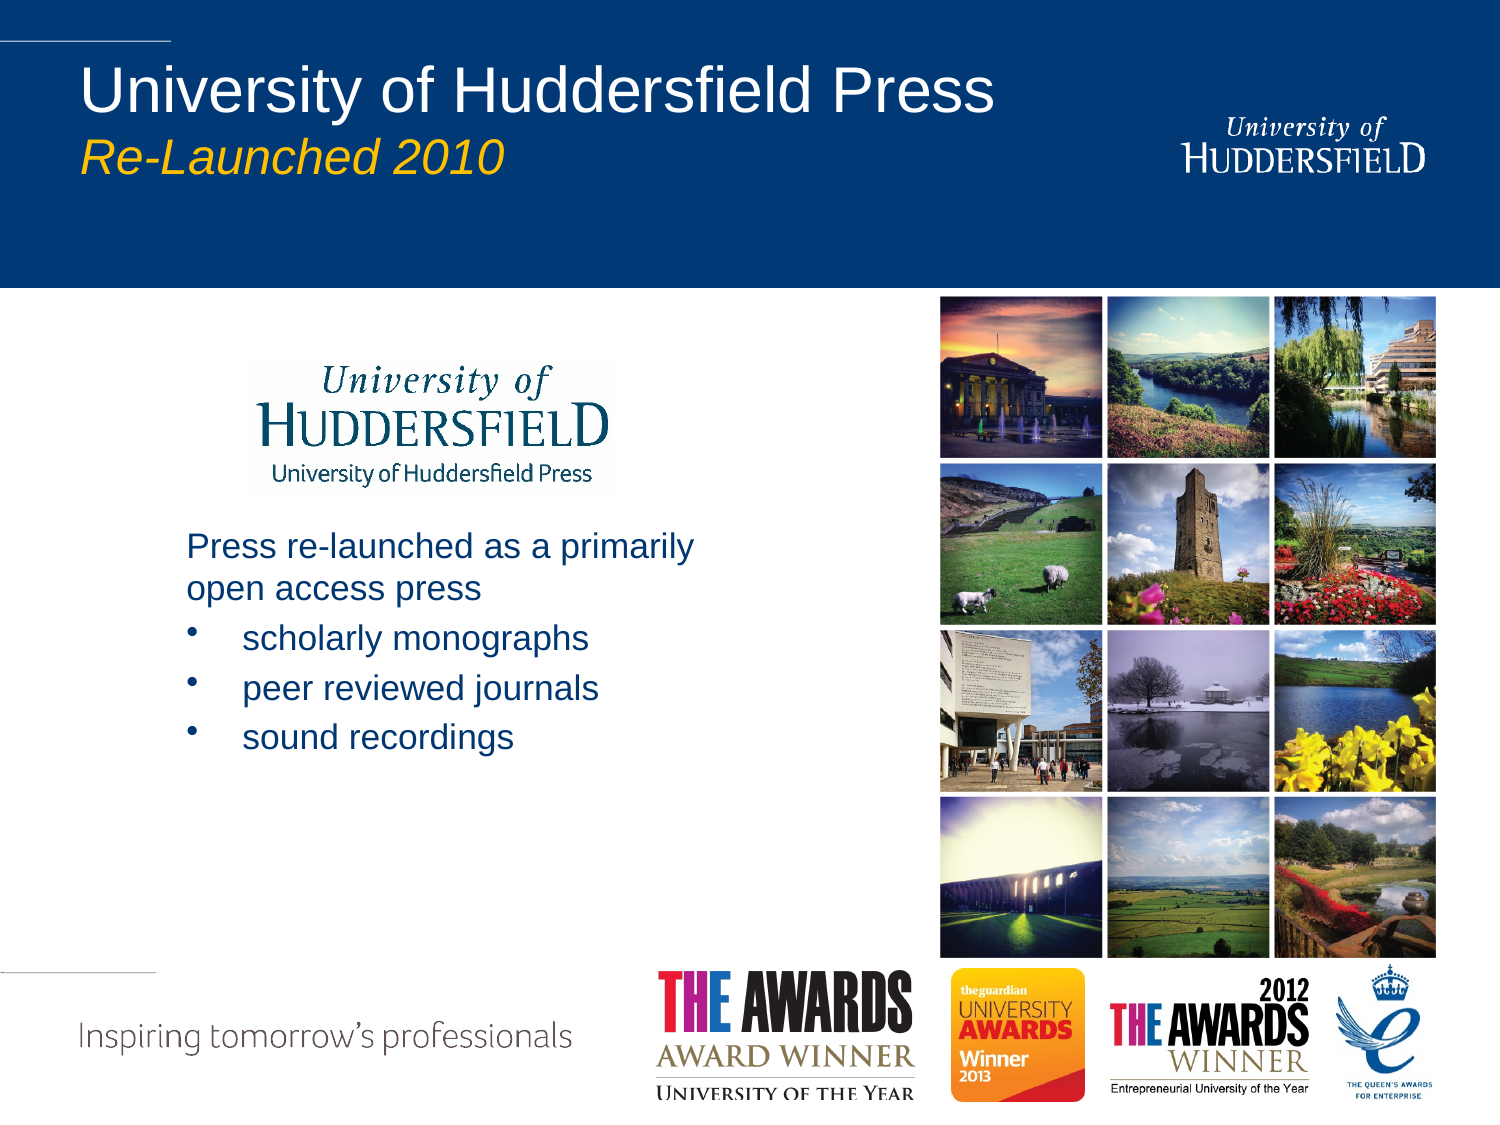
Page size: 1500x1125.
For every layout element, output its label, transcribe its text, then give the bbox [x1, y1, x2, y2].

picture [1091, 969, 1329, 1101]
picture [940, 296, 1436, 958]
list Press re-launched as a primarily open access press scholarly monographs peer reviewed journals sound recordings [171, 515, 798, 819]
picture [0, 0, 1500, 288]
picture [1336, 964, 1432, 1102]
title University of Huddersfield Press Re-Launched 2010 [64, 42, 1415, 191]
picture [0, 944, 591, 1059]
picture [951, 968, 1085, 1102]
picture [250, 357, 615, 495]
